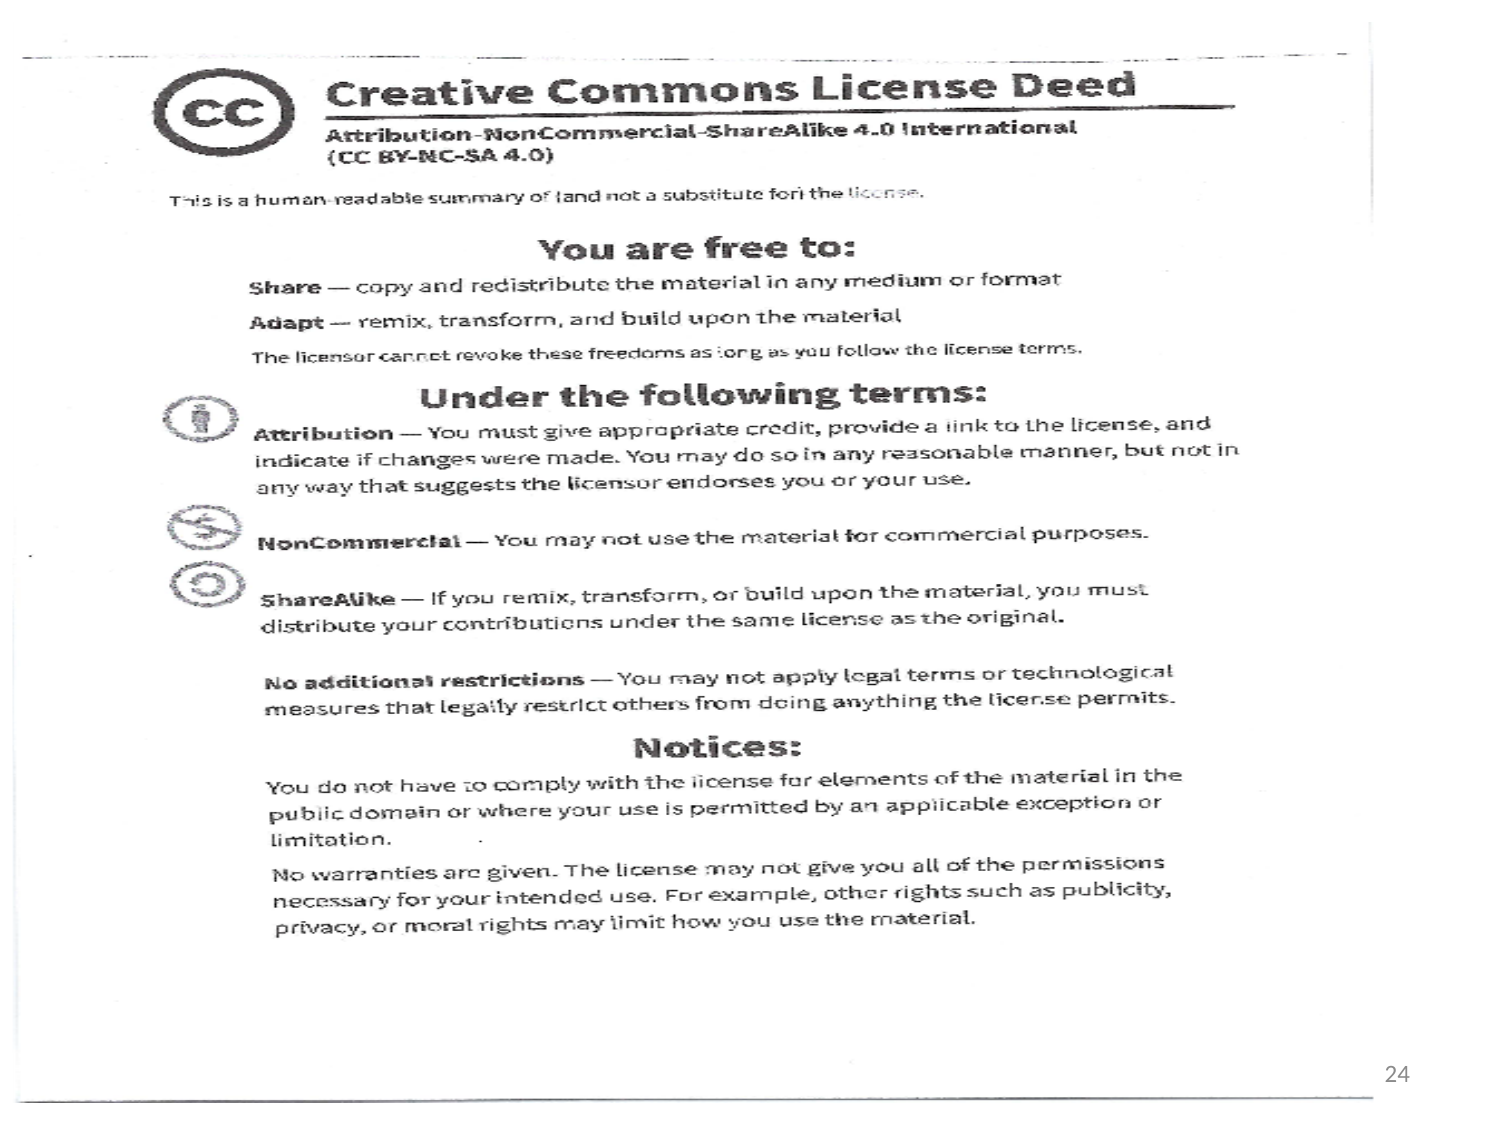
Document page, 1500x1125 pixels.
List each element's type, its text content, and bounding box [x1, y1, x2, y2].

slide_number 24 [1378, 1042, 1425, 1103]
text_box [12, 22, 1376, 1103]
